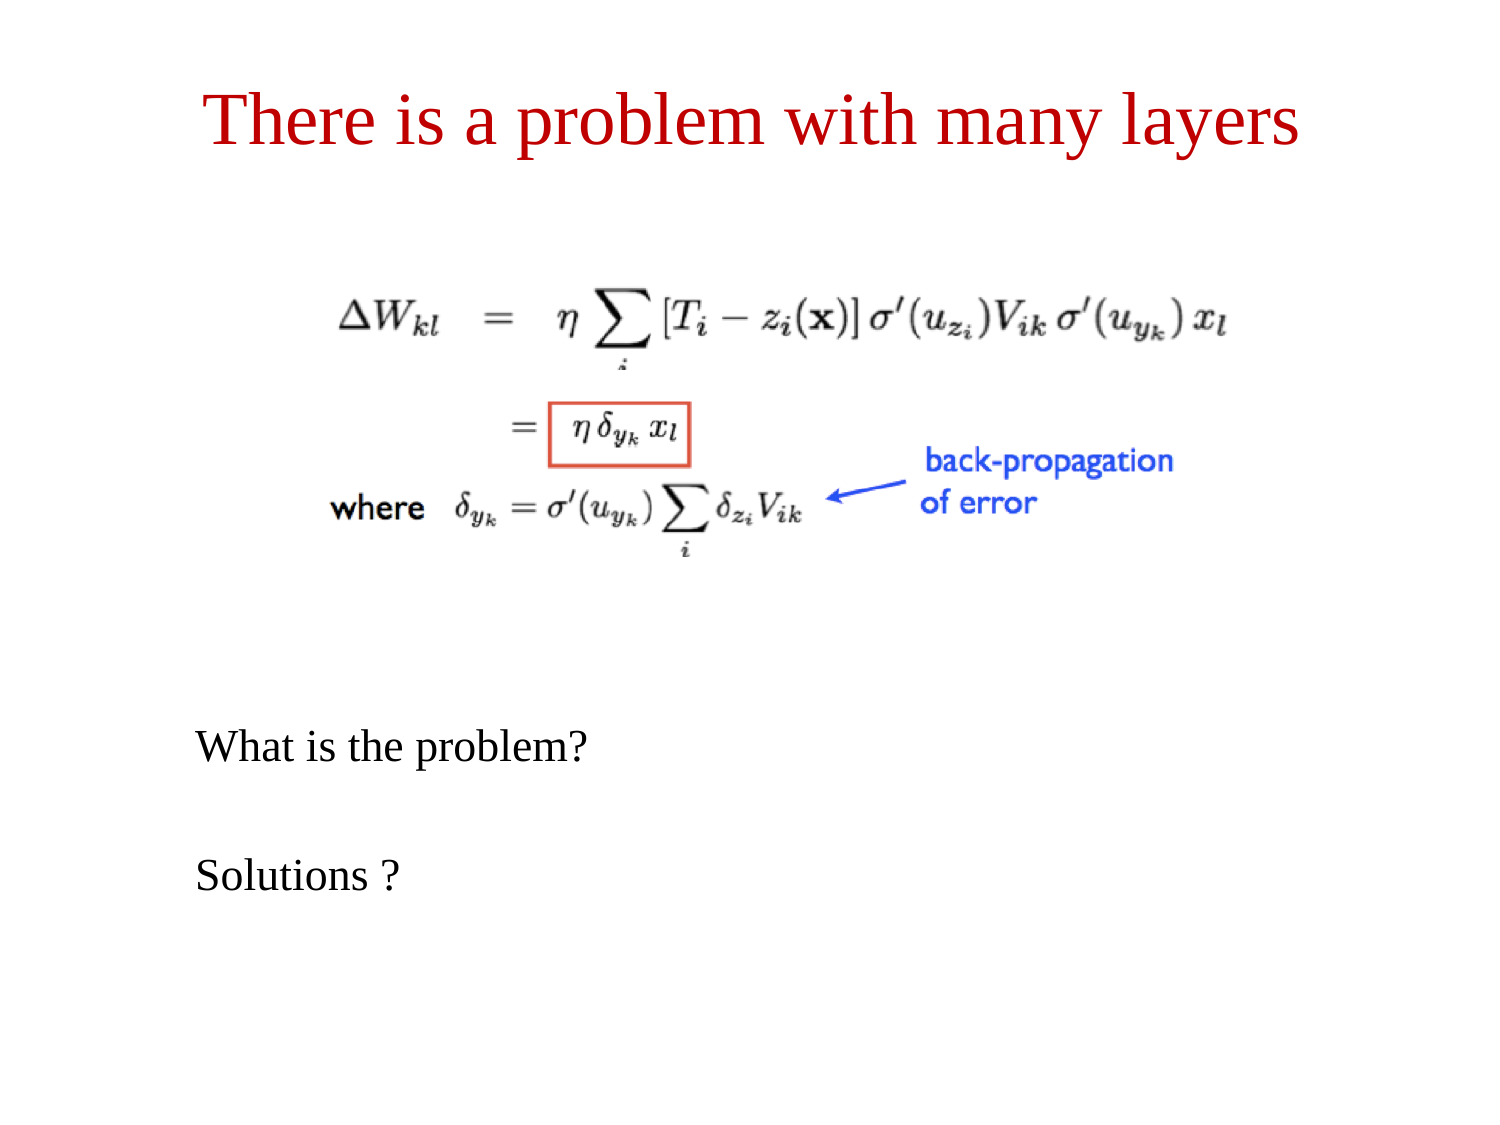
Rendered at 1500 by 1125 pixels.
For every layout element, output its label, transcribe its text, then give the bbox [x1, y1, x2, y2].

picture [308, 249, 1260, 557]
title There is a problem with many layers [114, 39, 1390, 190]
list What is the problem? Solutions ? [114, 575, 1490, 1125]
